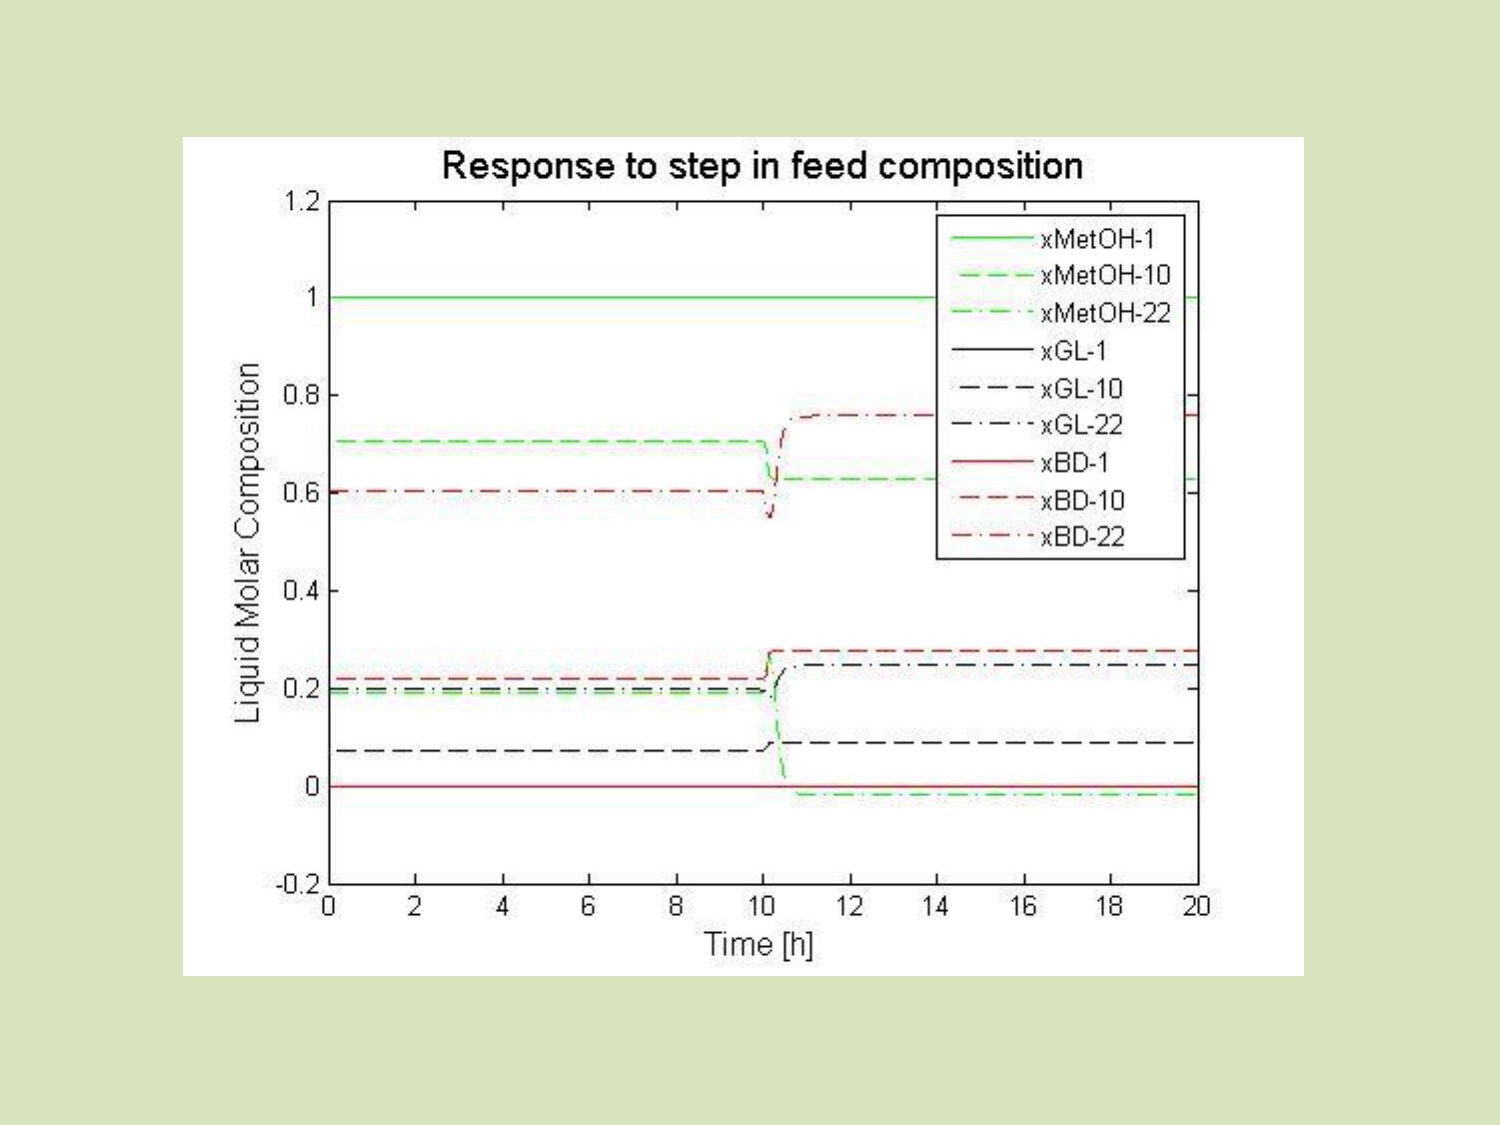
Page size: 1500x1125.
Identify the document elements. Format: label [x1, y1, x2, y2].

picture [182, 136, 1304, 977]
